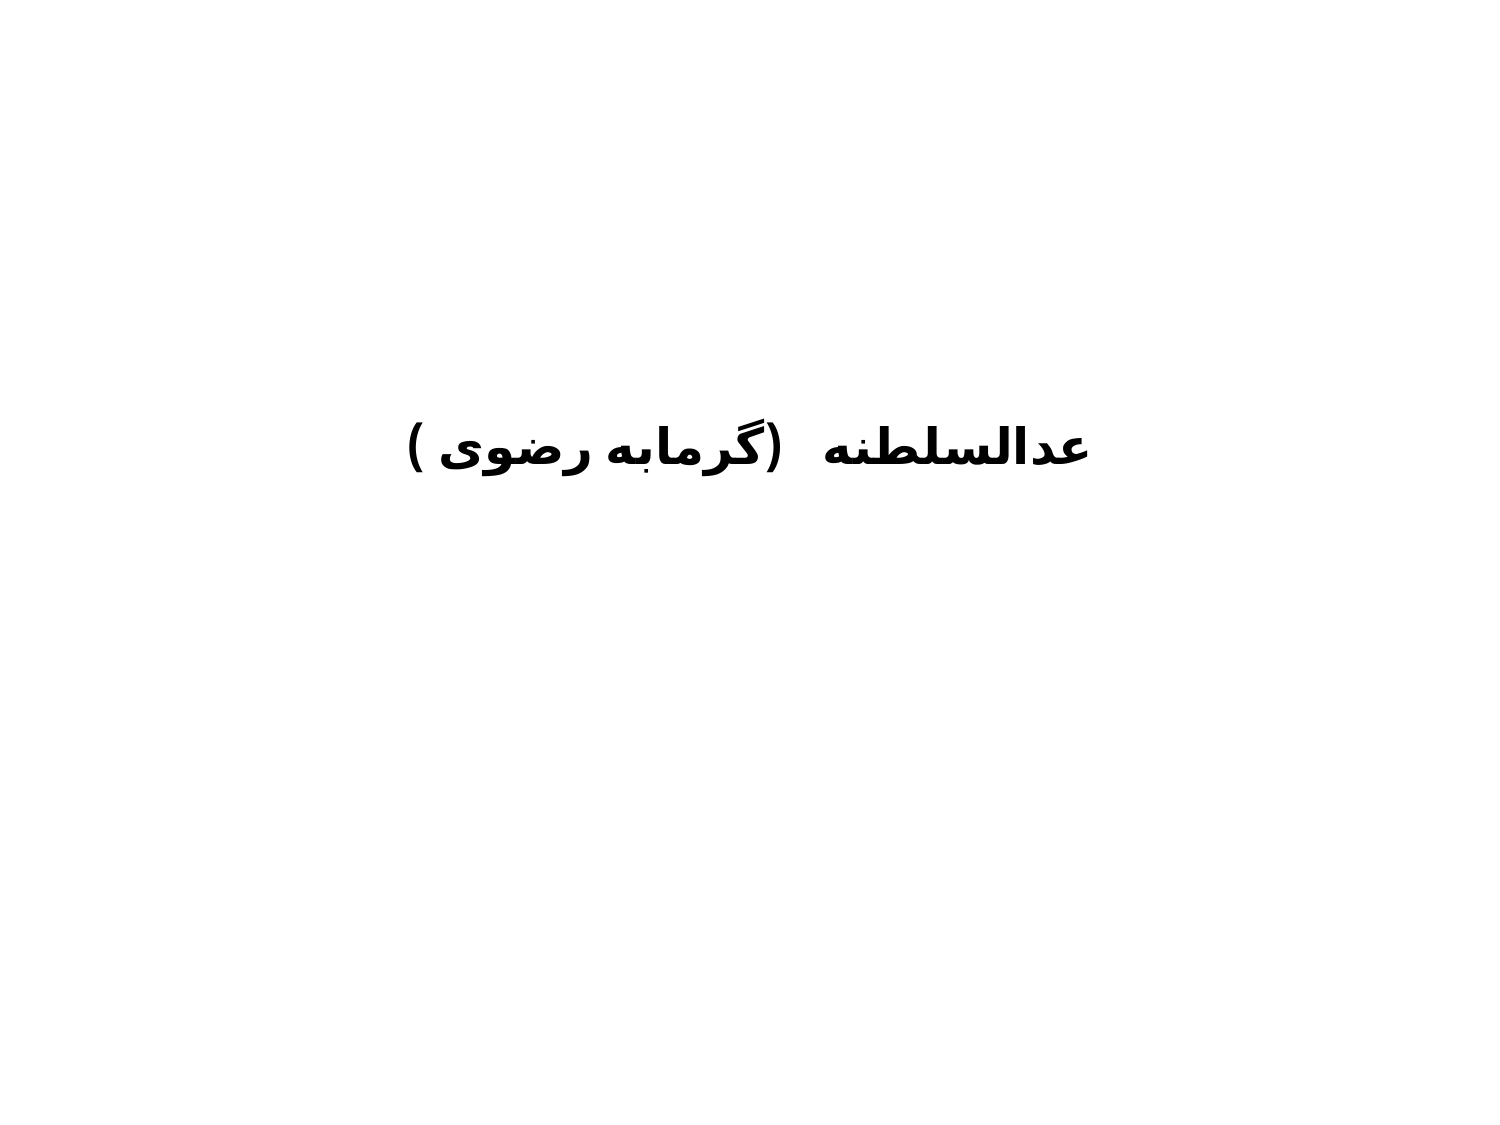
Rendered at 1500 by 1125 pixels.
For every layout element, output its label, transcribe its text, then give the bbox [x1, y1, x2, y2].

text_box عدالسلطنه (گرمابه رضوی ) [0, 405, 1500, 484]
